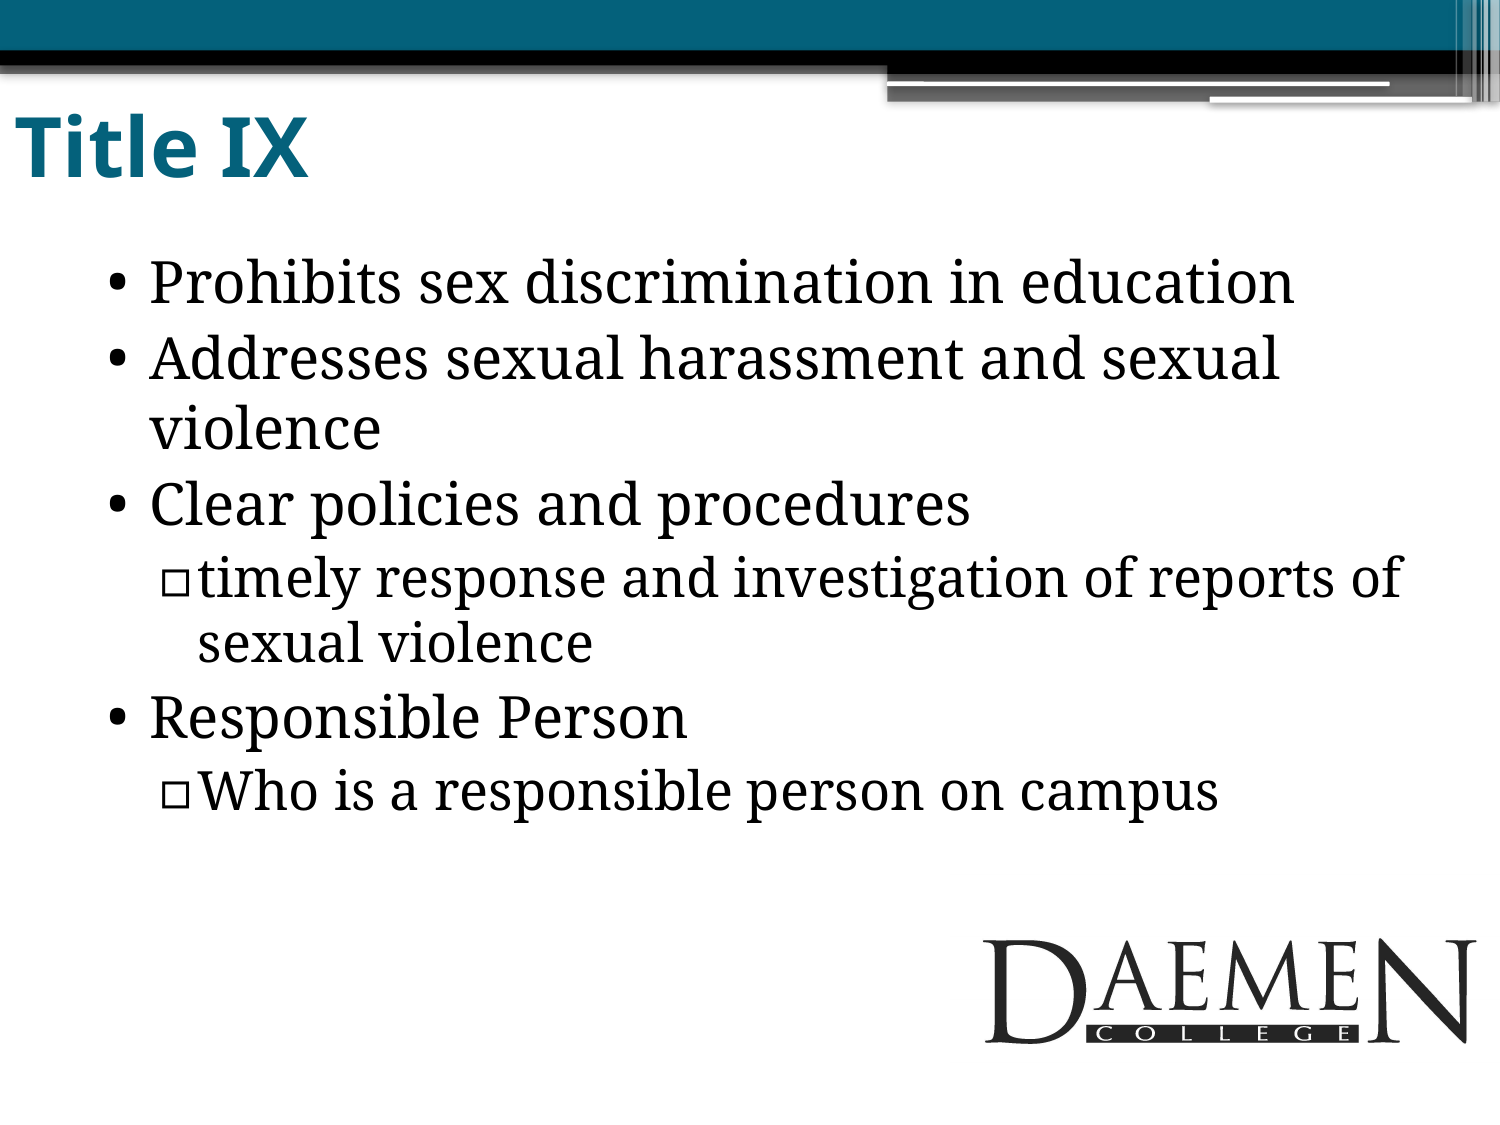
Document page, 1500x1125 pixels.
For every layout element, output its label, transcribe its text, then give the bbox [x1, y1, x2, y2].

list Prohibits sex discrimination in education Addresses sexual harassment and sexual violence Clear policies and procedures timely response and investigation of reports of sexual violence Responsible Person Who is a responsible person on campus [75, 237, 1425, 980]
picture [949, 874, 1500, 1125]
title Title IX [0, 50, 1350, 238]
